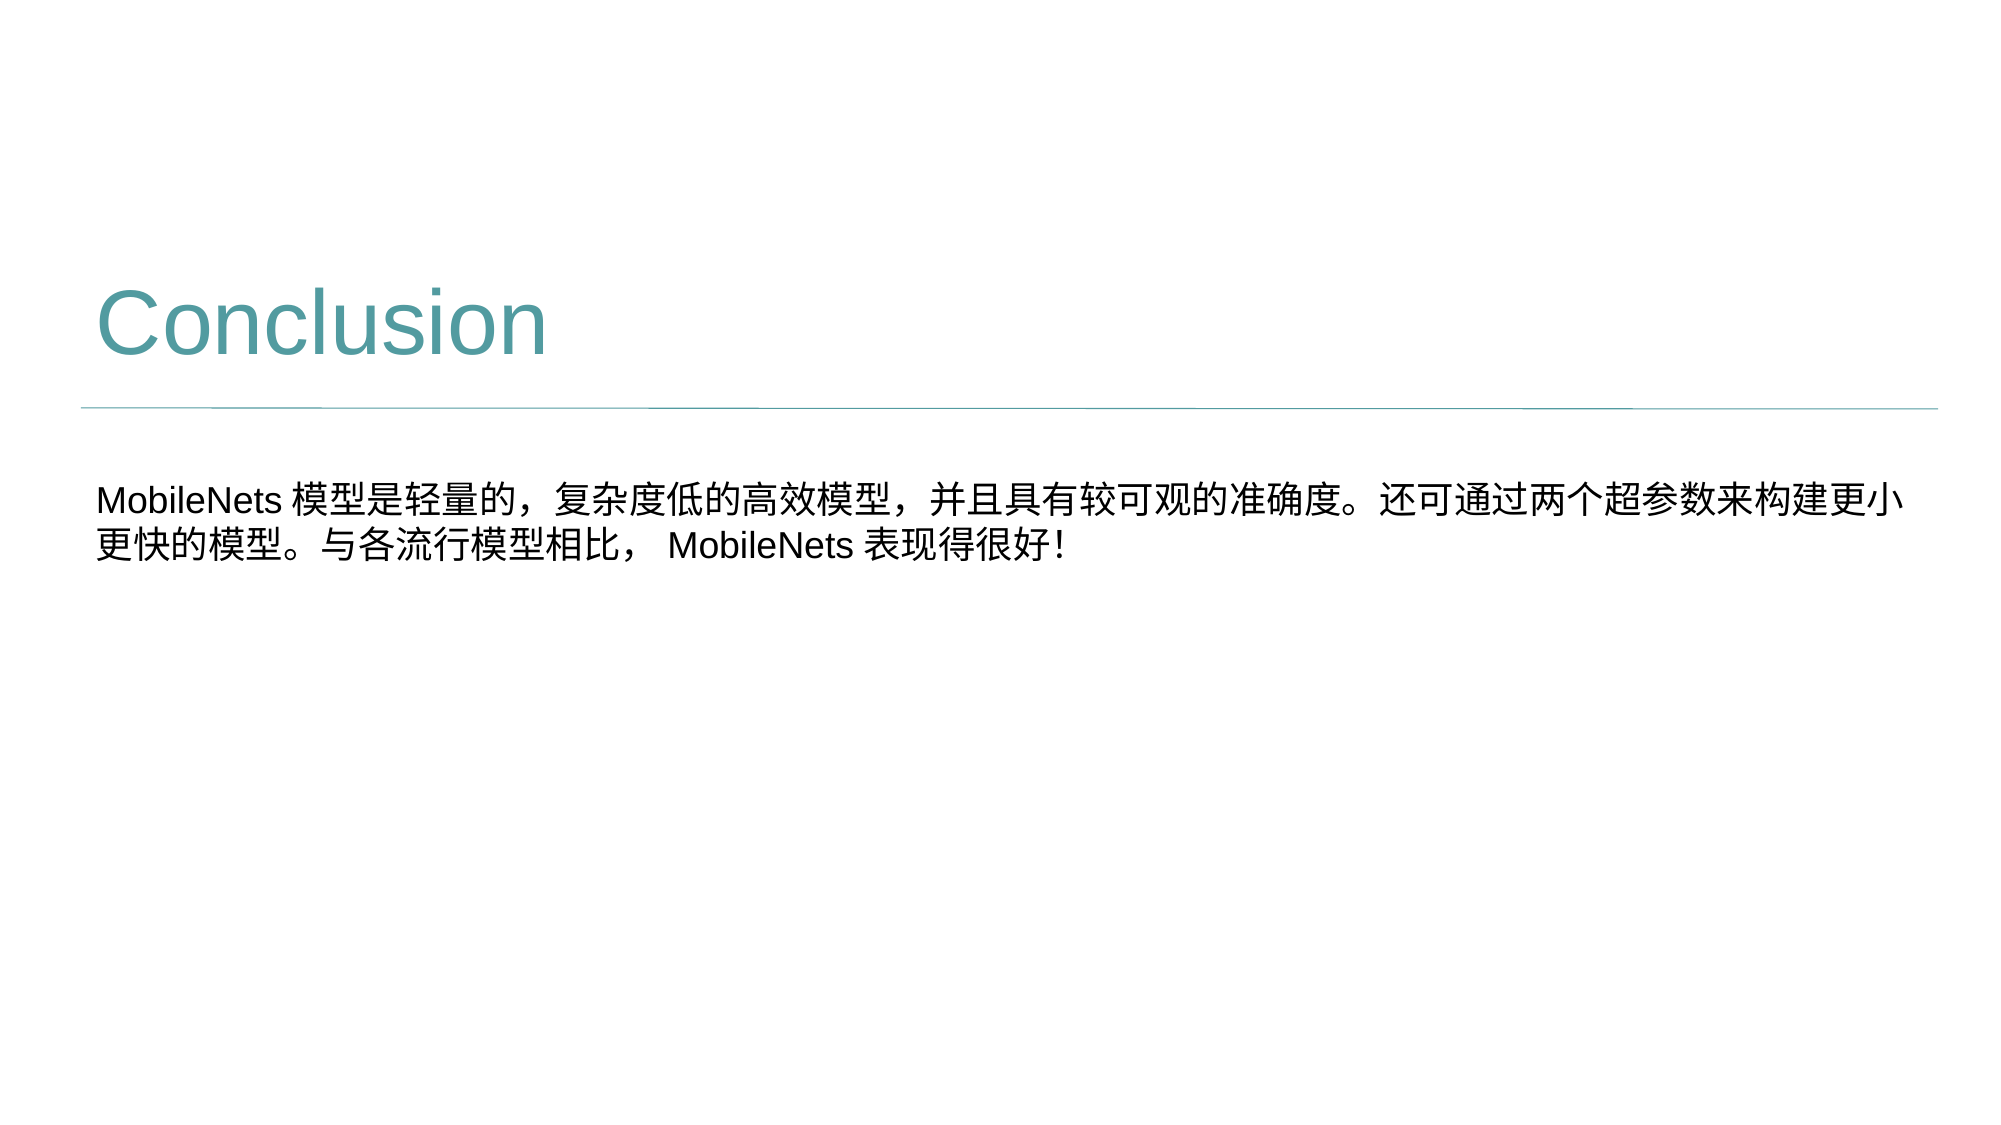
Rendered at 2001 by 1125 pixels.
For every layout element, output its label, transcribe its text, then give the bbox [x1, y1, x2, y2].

text_box Conclusion [80, 102, 1939, 383]
text_box MobileNets模型是轻量的，复杂度低的高效模型，并且具有较可观的准确度。还可通过两个超参数来构建更小更快的模型。与各流行模型相比，MobileNets表现得很好！ [80, 468, 1939, 657]
